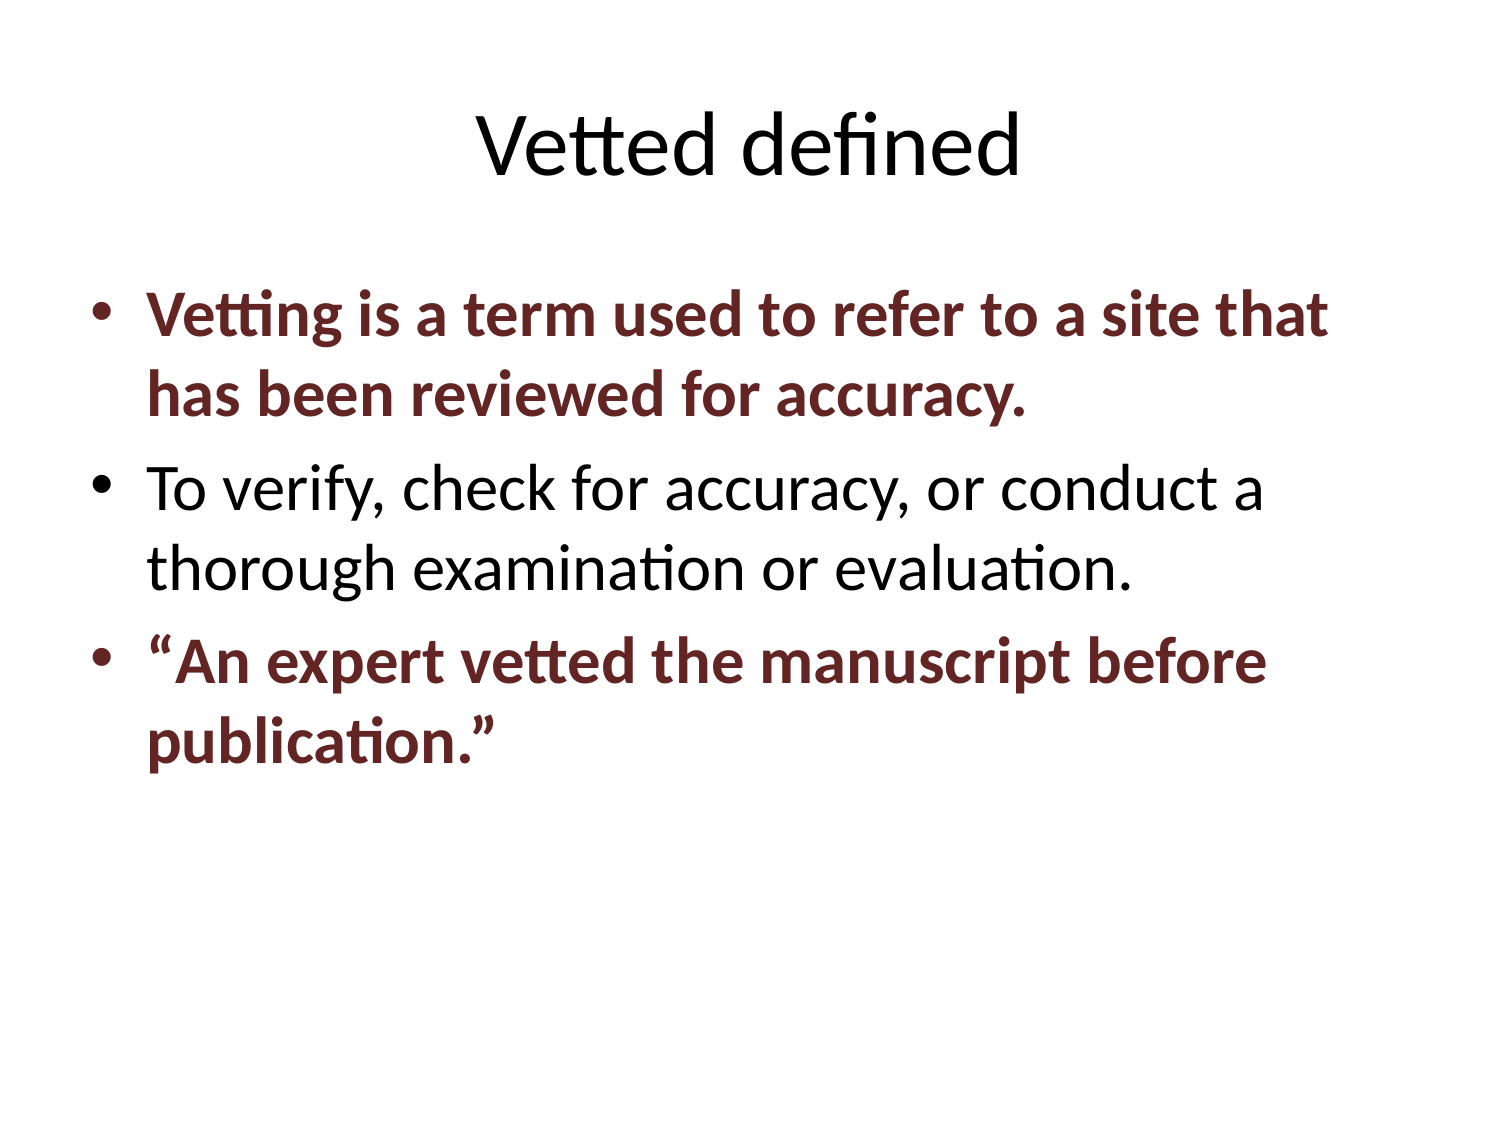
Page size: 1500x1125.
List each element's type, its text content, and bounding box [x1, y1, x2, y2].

title Vetted defined [75, 45, 1425, 233]
list Vetting is a term used to refer to a site that has been reviewed for accuracy. To verify, check for accuracy, or conduct a thorough examination or evaluation. “An expert vetted the manuscript before publication.” [75, 262, 1425, 1005]
